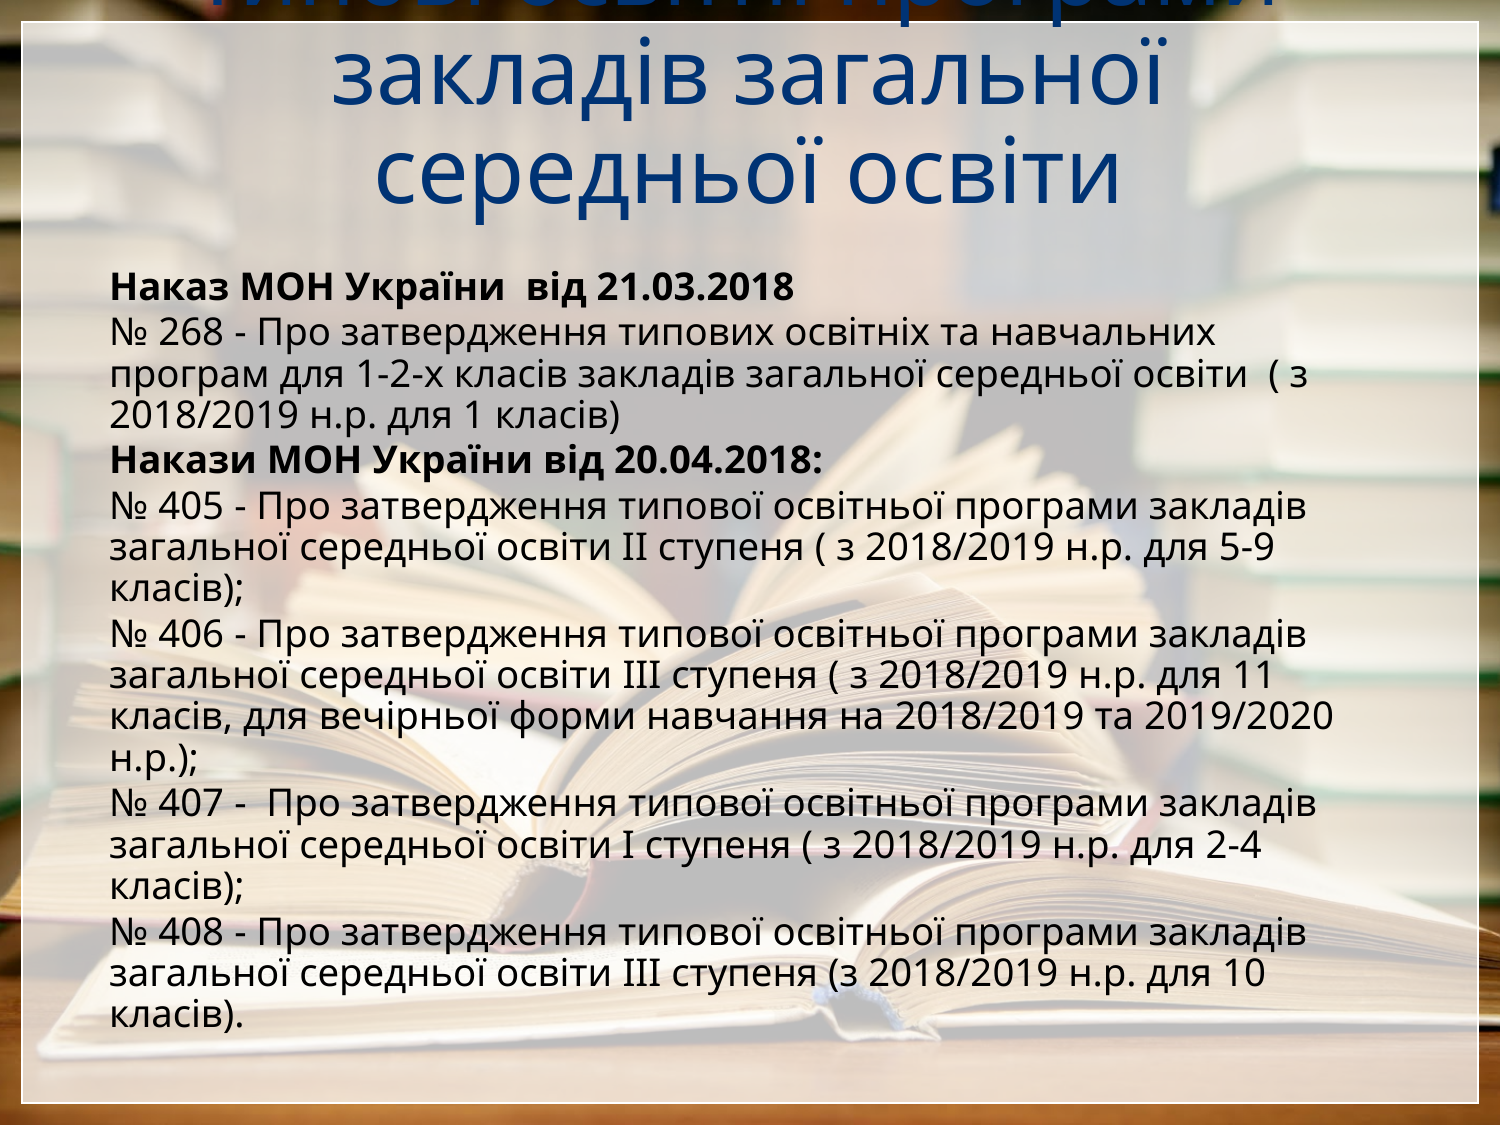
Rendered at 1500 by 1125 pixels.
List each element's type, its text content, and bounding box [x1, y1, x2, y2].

title Типові освітні програми закладів загальної середньої освіти [102, 67, 1397, 231]
picture [0, 0, 1500, 1125]
list Наказ МОН України від 21.03.2018 № 268 - Про затвердження типових освітніх та навчальних програм для 1-2-х класів закладів загальної середньої освіти ( з 2018/2019 н.р. для 1 класів) Накази МОН України від 20.04.2018: № 405 - Про затвердження типової освітньої програми закладів загальної середньої освіти ІІ ступеня ( з 2018/2019 н.р. для 5-9 класів); № 406 - Про затвердження типової освітньої програми закладів загальної середньої освіти III ступеня ( з 2018/2019 н.р. для 11 класів, для вечірньої форми навчання на 2018/2019 та 2019/2020 н.р.); № 407 - Про затвердження типової освітньої програми закладів загальної середньої освіти І ступеня ( з 2018/2019 н.р. для 2-4 класів); № 408 - Про затвердження типової освітньої програми закладів загальної середньої освіти III ступеня (з 2018/2019 н.р. для 10 класів). [94, 259, 1402, 1058]
